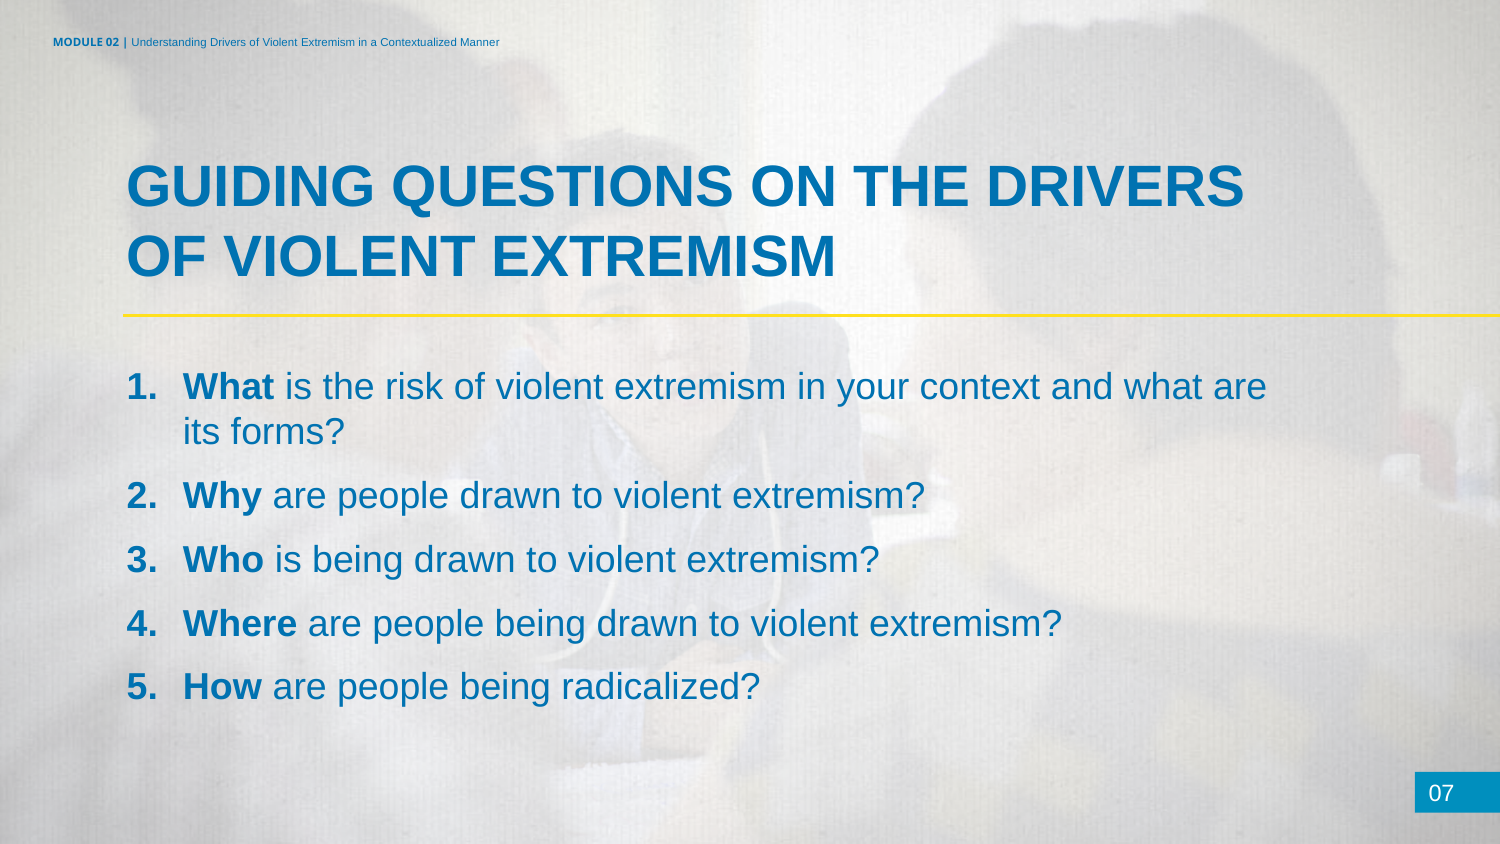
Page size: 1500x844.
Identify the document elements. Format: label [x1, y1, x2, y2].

picture [0, 0, 1500, 844]
text_box [1414, 771, 1500, 813]
